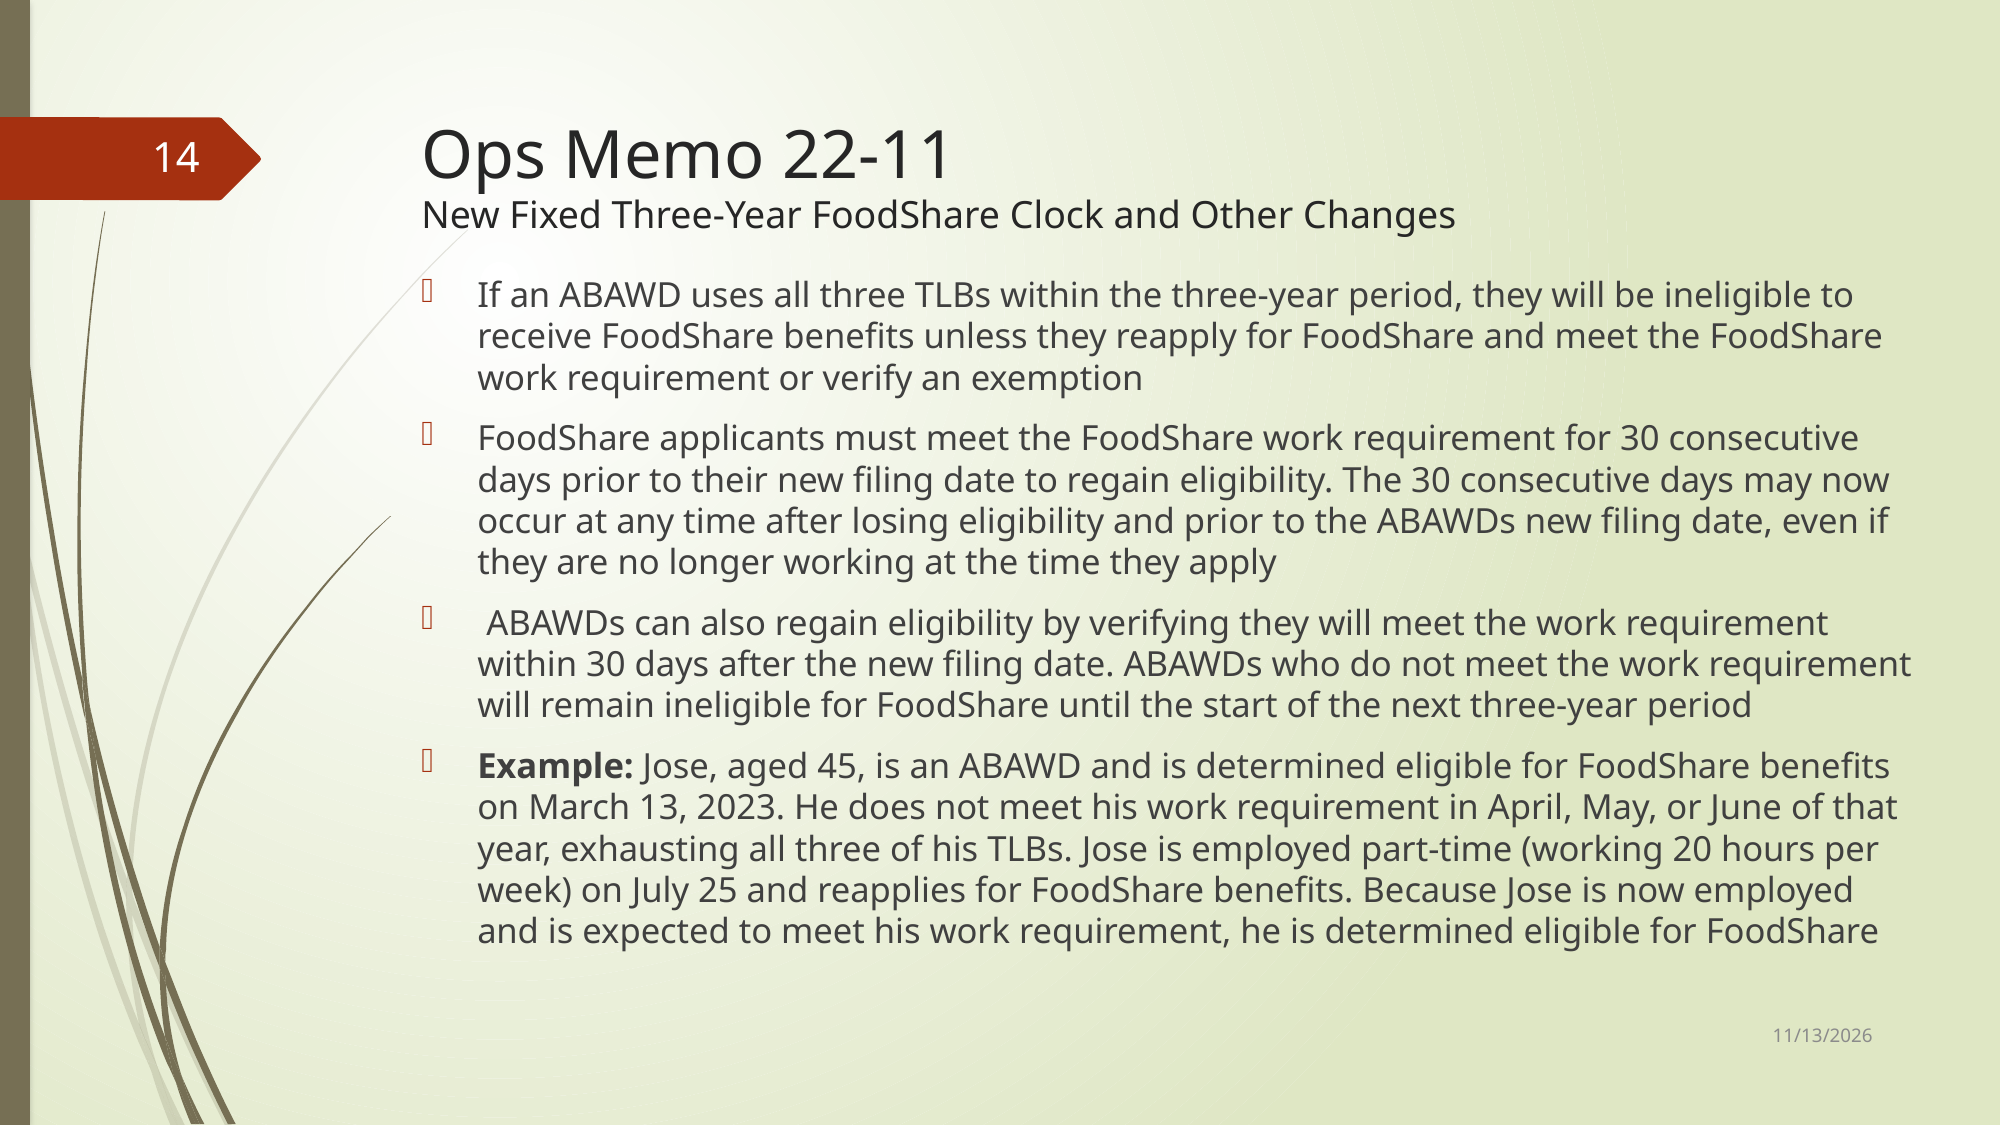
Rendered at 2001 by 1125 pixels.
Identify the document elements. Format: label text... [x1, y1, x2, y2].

title Ops Memo 22-11 New Fixed Three-Year FoodShare Clock and Other Changes [406, 103, 1929, 265]
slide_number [1699, 1005, 1888, 1067]
slide_number 14 [87, 129, 216, 190]
list If an ABAWD uses all three TLBs within the three-year period, they will be ineligible to receive FoodShare benefits unless they reapply for FoodShare and meet the FoodShare work requirement or verify an exemption FoodShare applicants must meet the FoodShare work requirement for 30 consecutive days prior to their new filing date to regain eligibility. The 30 consecutive days may now occur at any time after losing eligibility and prior to the ABAWDs new filing date, even if they are no longer working at the time they apply ABAWDs can also regain eligibility by verifying they will meet the work requirement within 30 days after the new filing date. ABAWDs who do not meet the work requirement will remain ineligible for FoodShare until the start of the next three-year period Example: Jose, aged 45, is an ABAWD and is determined eligible for FoodShare benefits on March 13, 2023. He does not meet his work requirement in April, May, or June of that year, exhausting all three of his TLBs. Jose is employed part-time (working 20 hours per week) on July 25 and reapplies for FoodShare benefits. Because Jose is now employed and is expected to meet his work requirement, he is determined eligible for FoodShare [406, 265, 1929, 970]
